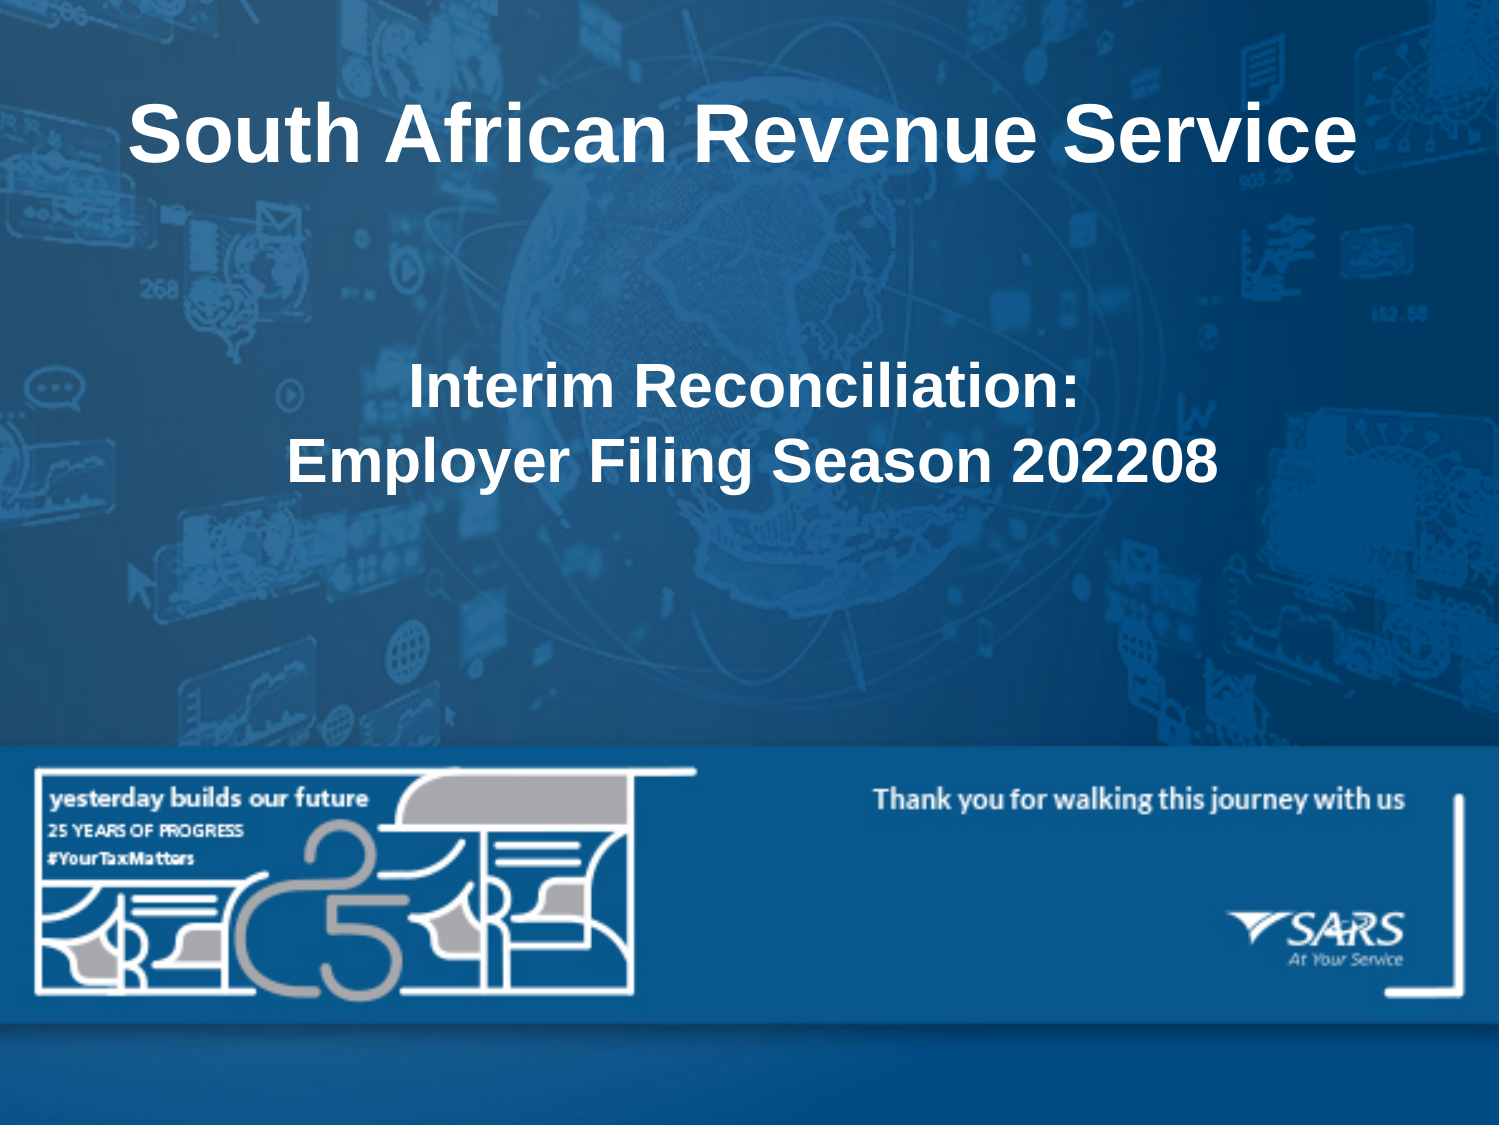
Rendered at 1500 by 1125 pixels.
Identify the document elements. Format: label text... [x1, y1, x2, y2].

text_box South African Revenue Service [30, 71, 1457, 187]
text_box Interim Reconciliation: Employer Filing Season 202208 [30, 337, 1477, 503]
picture [0, 0, 1499, 1125]
